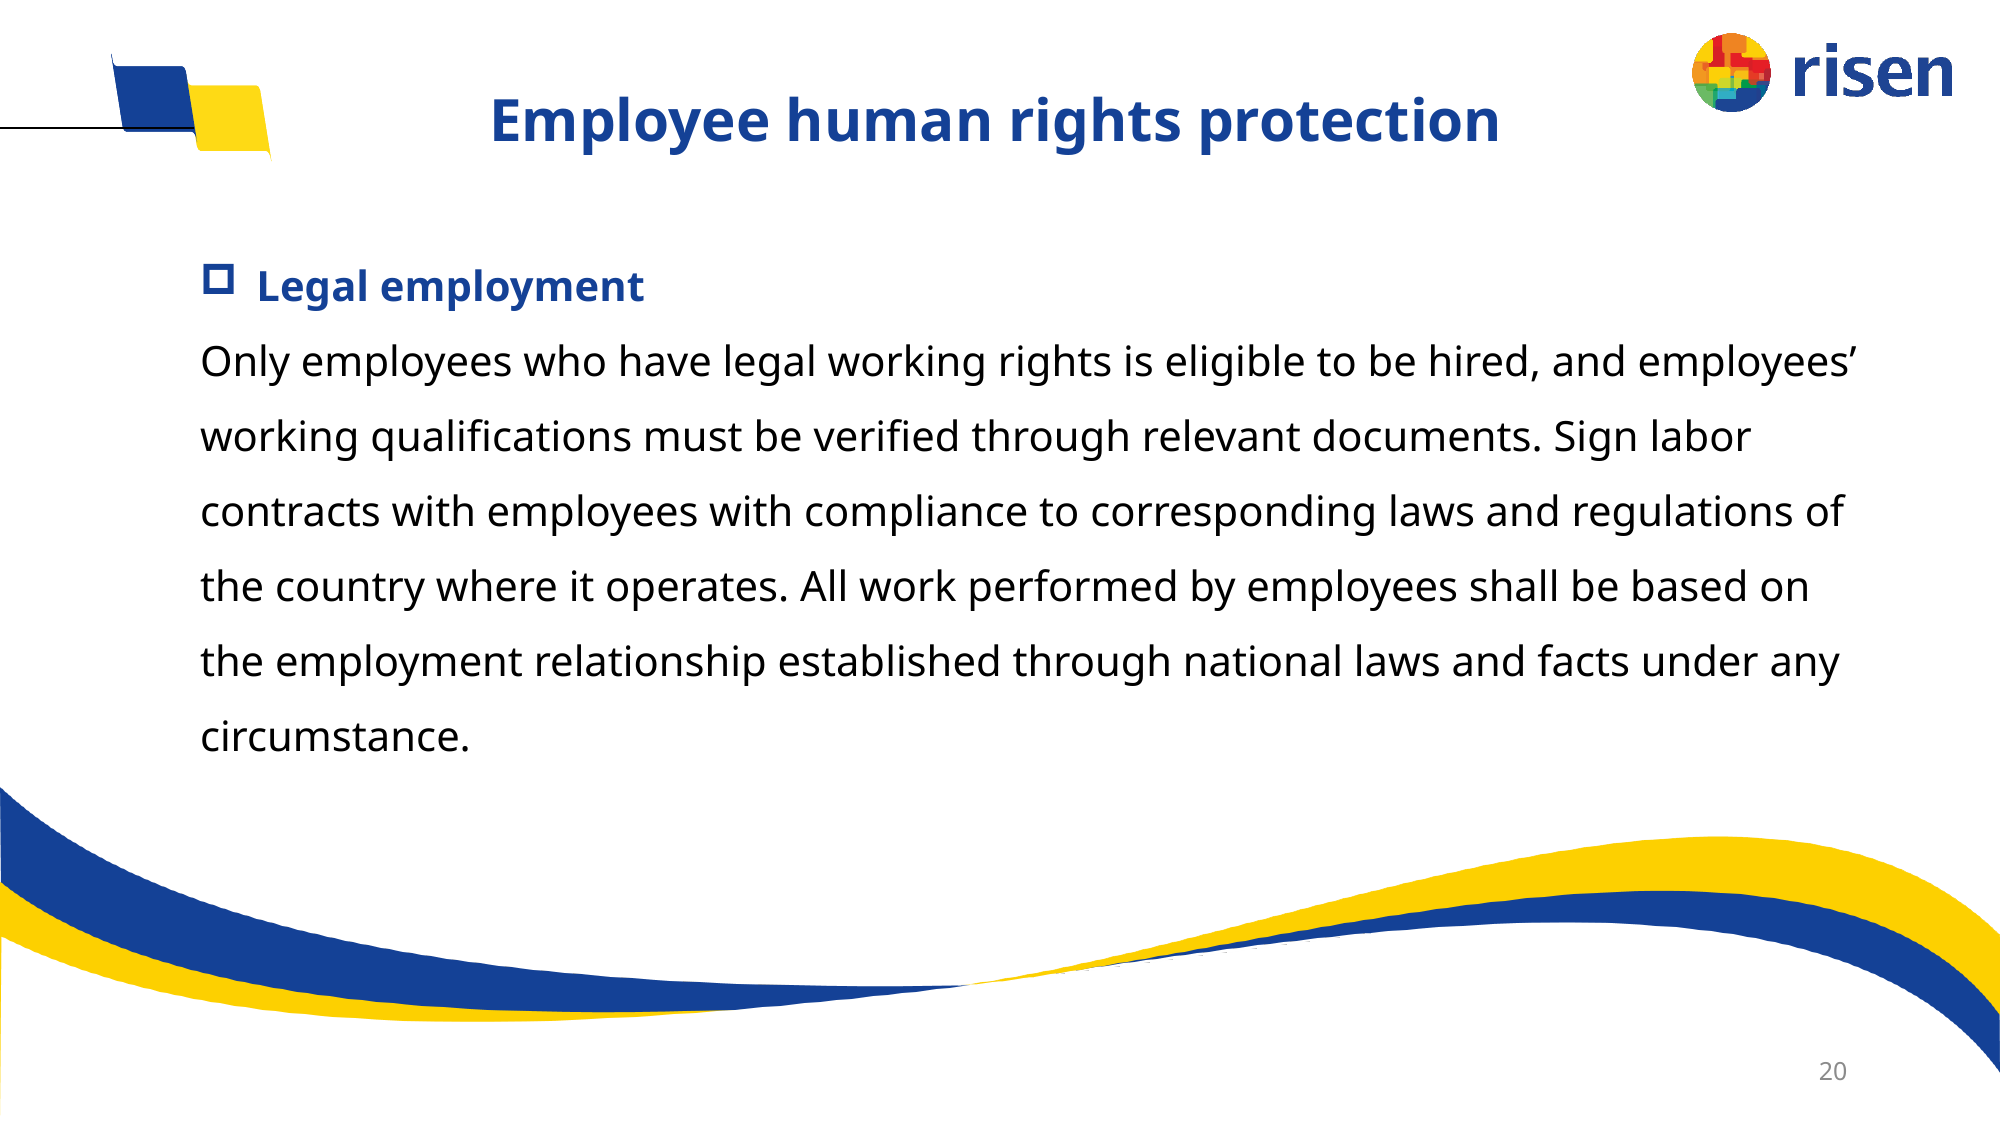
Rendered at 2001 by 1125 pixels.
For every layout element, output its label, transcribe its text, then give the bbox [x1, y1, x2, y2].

picture [1692, 32, 1952, 112]
text_box Legal employment Only employees who have legal working rights is eligible to be hired, and employees’ working qualifications must be verified through relevant documents. Sign labor contracts with employees with compliance to corresponding laws and regulations of the country where it operates. All work performed by employees shall be based on the employment relationship established through national laws and facts under any circumstance. [185, 227, 1893, 712]
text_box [0, 53, 272, 162]
text_box Employee human rights protection [474, 75, 1518, 161]
picture [0, 712, 2000, 1123]
